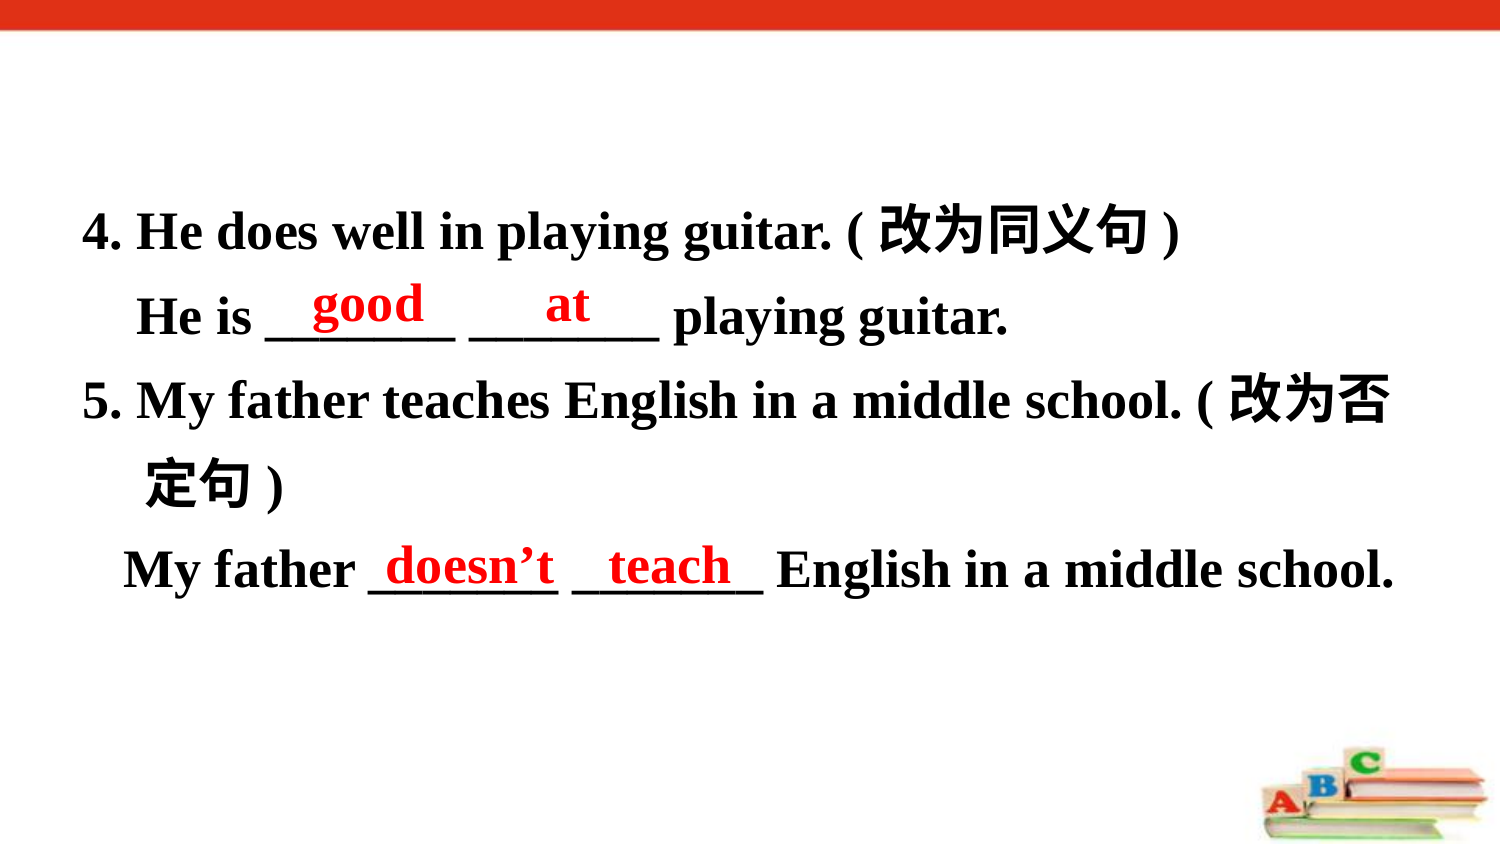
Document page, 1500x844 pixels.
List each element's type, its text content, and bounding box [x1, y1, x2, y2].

picture [0, 0, 1500, 844]
text_box doesn’t teach [371, 521, 748, 602]
text_box good at [297, 259, 607, 340]
text_box 4. He does well in playing guitar. (改为同义句) He is _______ _______ playing guitar. 5. My father teaches English in a middle school. (改为否 定句) My father _______ _______ English in a middle school. [67, 168, 1430, 606]
